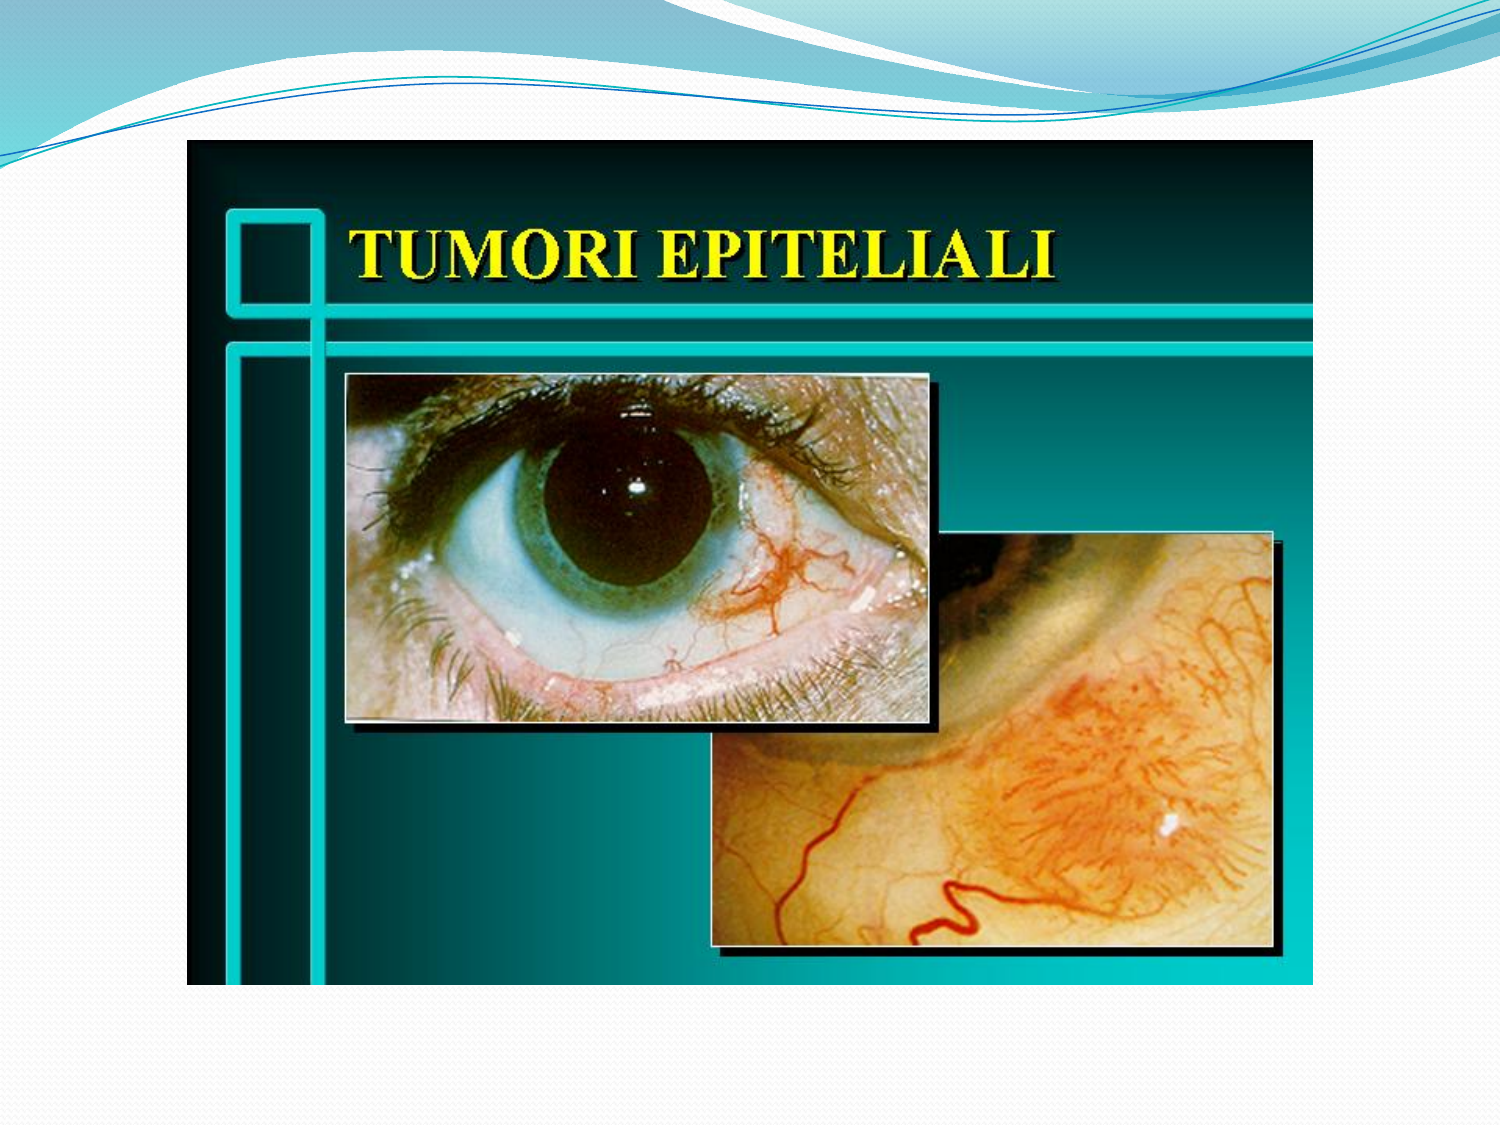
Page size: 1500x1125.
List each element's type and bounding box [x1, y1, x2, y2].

picture [187, 140, 1313, 985]
